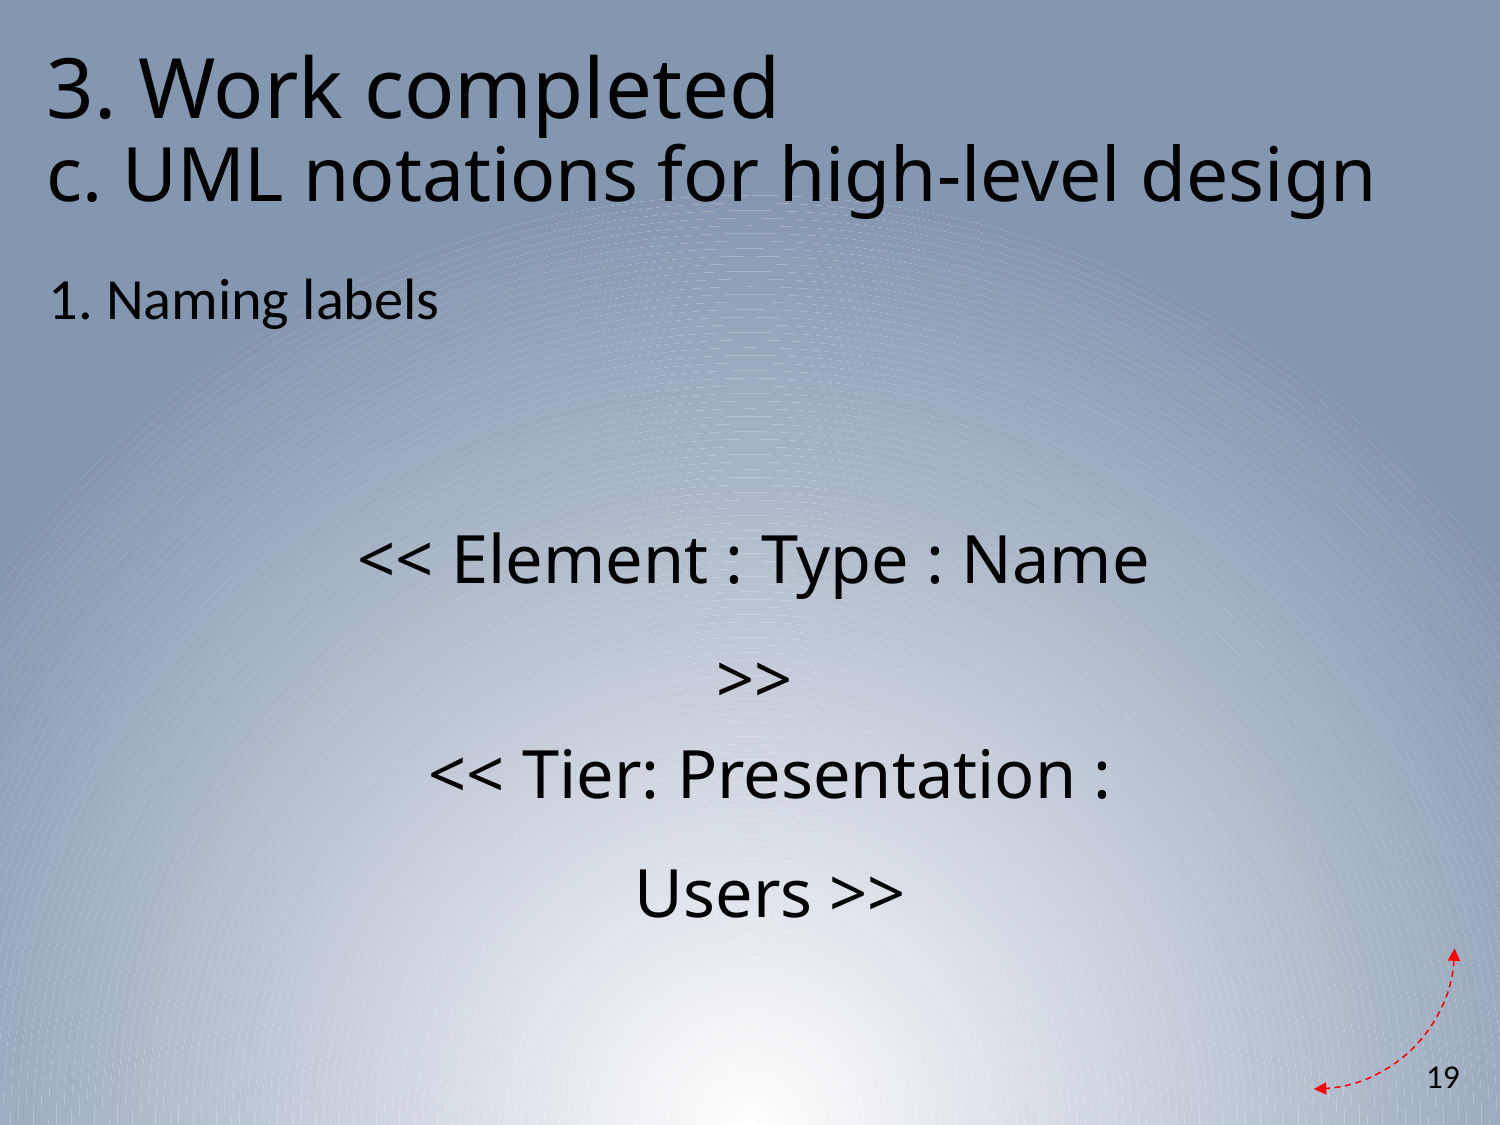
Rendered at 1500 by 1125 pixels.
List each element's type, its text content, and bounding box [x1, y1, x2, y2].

slide_number 19 [1137, 1044, 1475, 1105]
title 3. Work completed c. UML notations for high-level design [31, 39, 1471, 257]
text_box << Element : Type : Name >> [301, 469, 1208, 725]
text_box << Tier: Presentation : Users >> [317, 684, 1224, 939]
list 1. Naming labels [33, 261, 1475, 1023]
